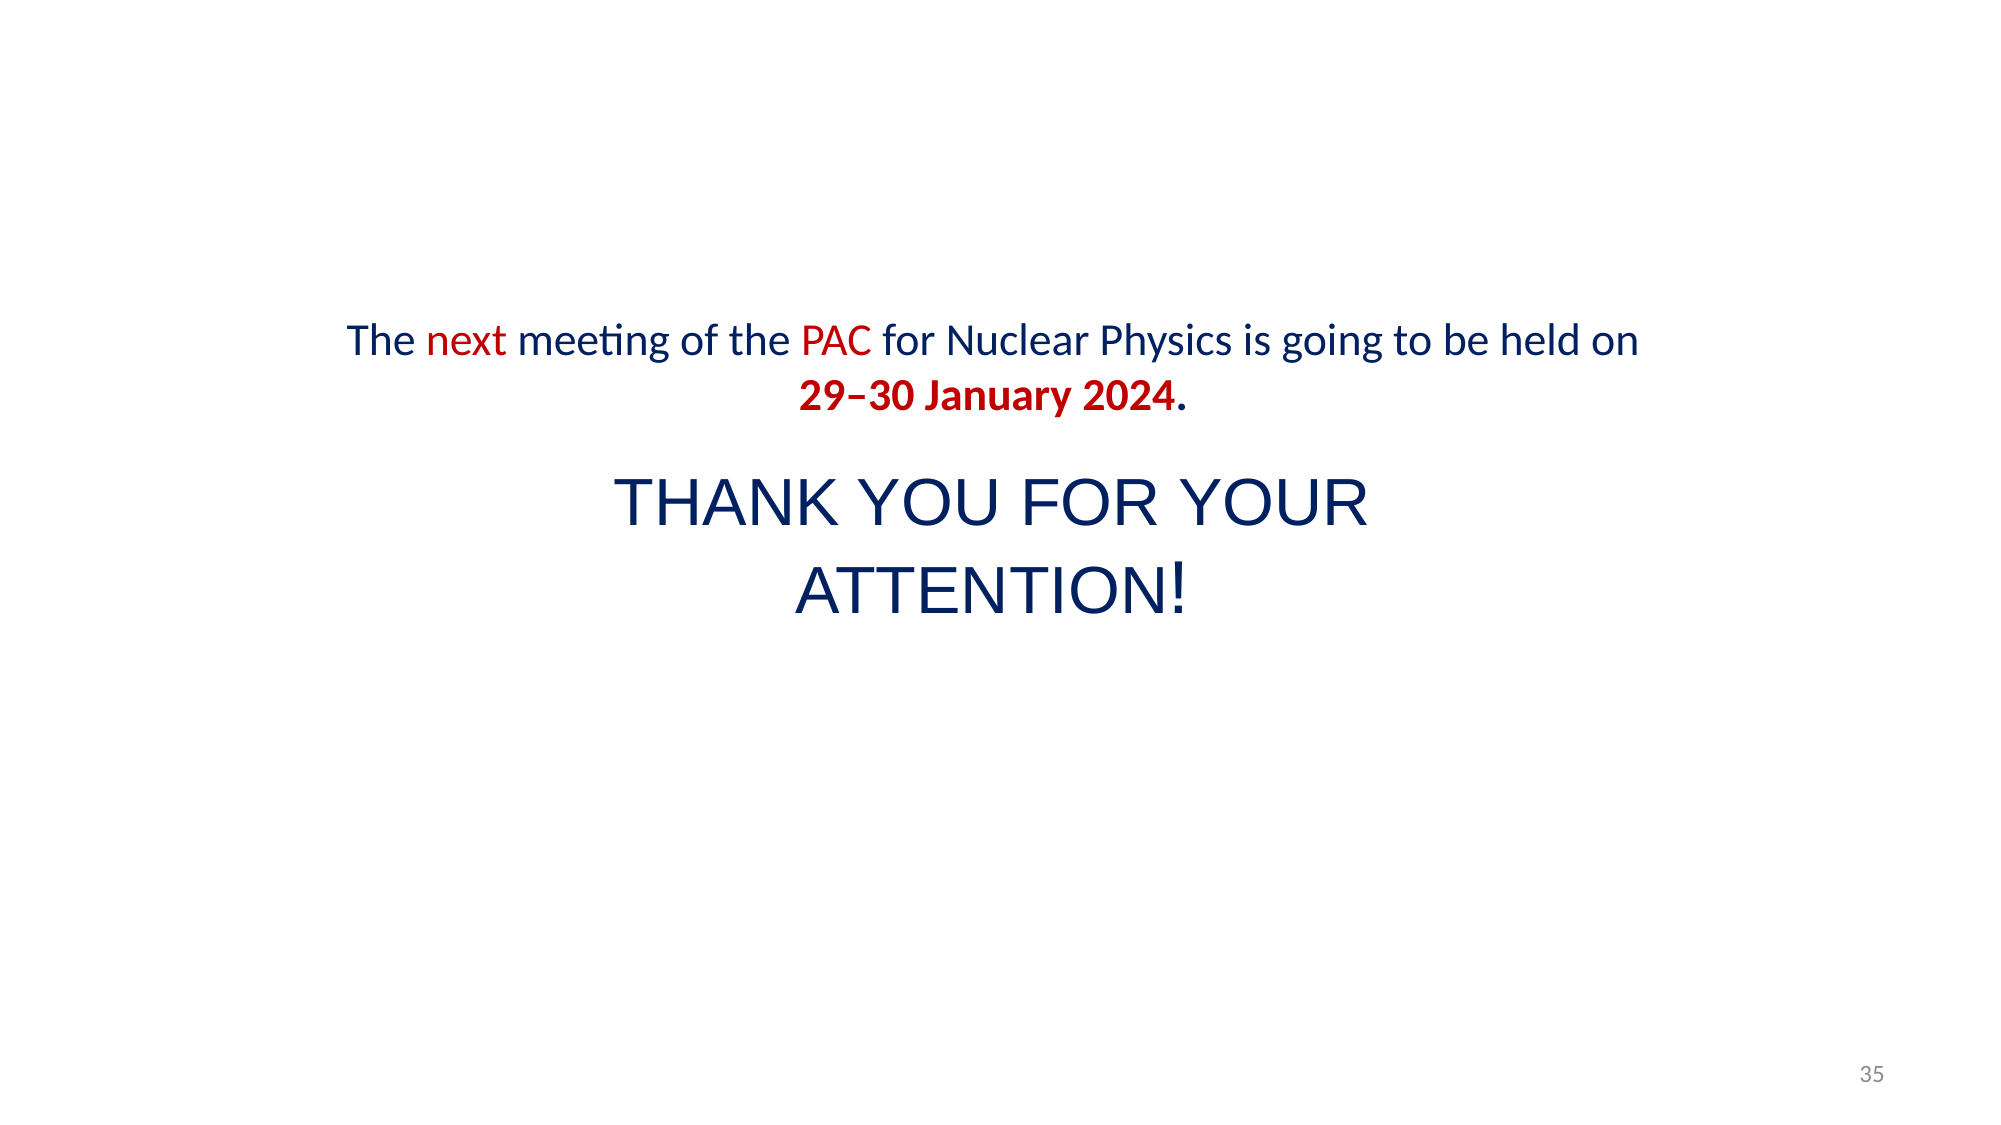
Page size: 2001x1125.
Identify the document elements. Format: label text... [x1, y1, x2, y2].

text_box THANK YOU FOR YOUR ATTENTION! [437, 451, 1548, 637]
text_box The next meeting of the PAC for Nuclear Physics is going to be held on 29–30 January 2024. [320, 302, 1667, 428]
slide_number 35 [1433, 1042, 1900, 1103]
